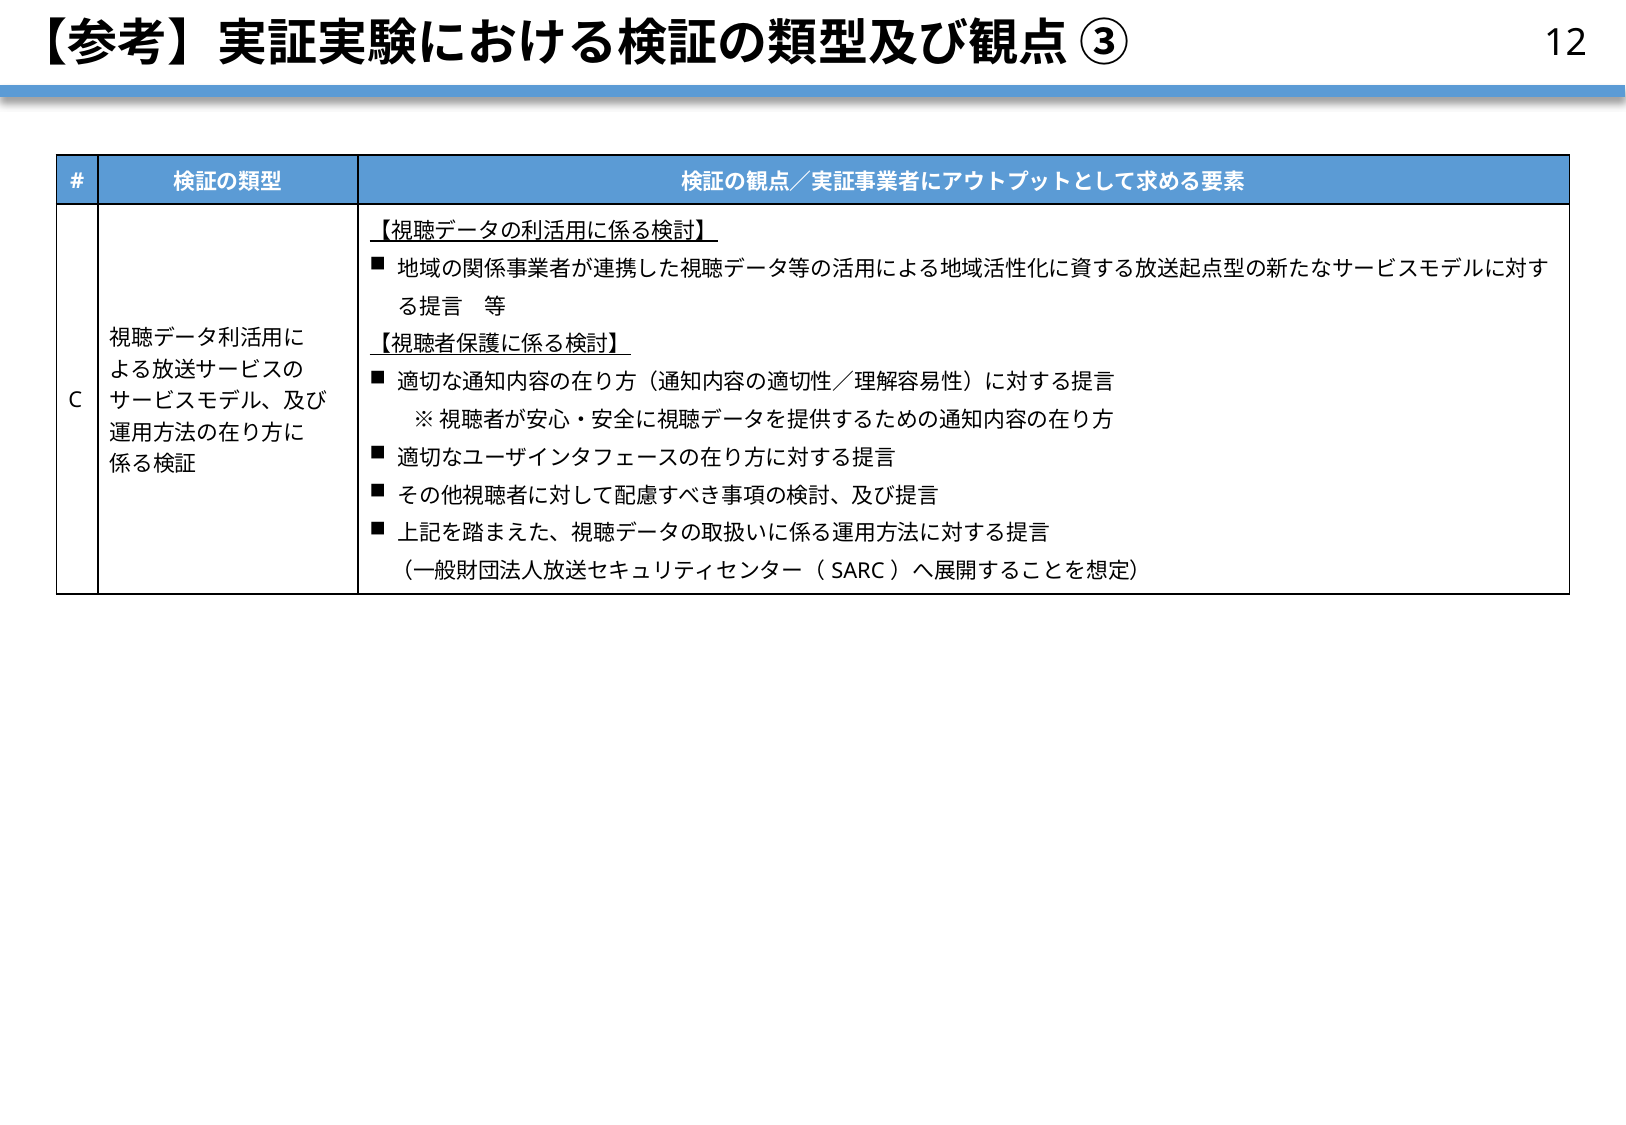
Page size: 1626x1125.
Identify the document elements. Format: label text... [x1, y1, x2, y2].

table_cell 【視聴データの利活用に係る検討】 地域の関係事業者が連携した視聴データ等の活用による地域活性化に資する放送起点型の新たなサービスモデルに対する提言 等 【視聴者保護に係る検討】 適切な通知内容の在り方（通知内容の適切性／理解容易性）に対する提言 ※ 視聴者が安心・安全に視聴データを提供するための通知内容の在り方 適切なユーザインタフェースの在り方に対する提言 その他視聴者に対して配慮すべき事項の検討、及び提言 上記を踏まえた、視聴データの取扱いに係る運用方法に対する提言 （一般財団法人放送セキュリティセンター（SARC）へ展開することを想定） [359, 205, 1569, 593]
table_cell 視聴データ利活用に よる放送サービスのサービスモデル、及び運用方法の在り方に 係る検証 [99, 205, 357, 593]
table_header # [57, 156, 97, 203]
table_cell C [57, 205, 97, 593]
table_header 検証の類型 [99, 156, 357, 203]
title 【参考】実証実験における検証の類型及び観点 ③ [0, 0, 1625, 89]
table_header 検証の観点／実証事業者にアウトプットとして求める要素 [359, 156, 1569, 203]
slide_number 11 [1536, 20, 1596, 67]
